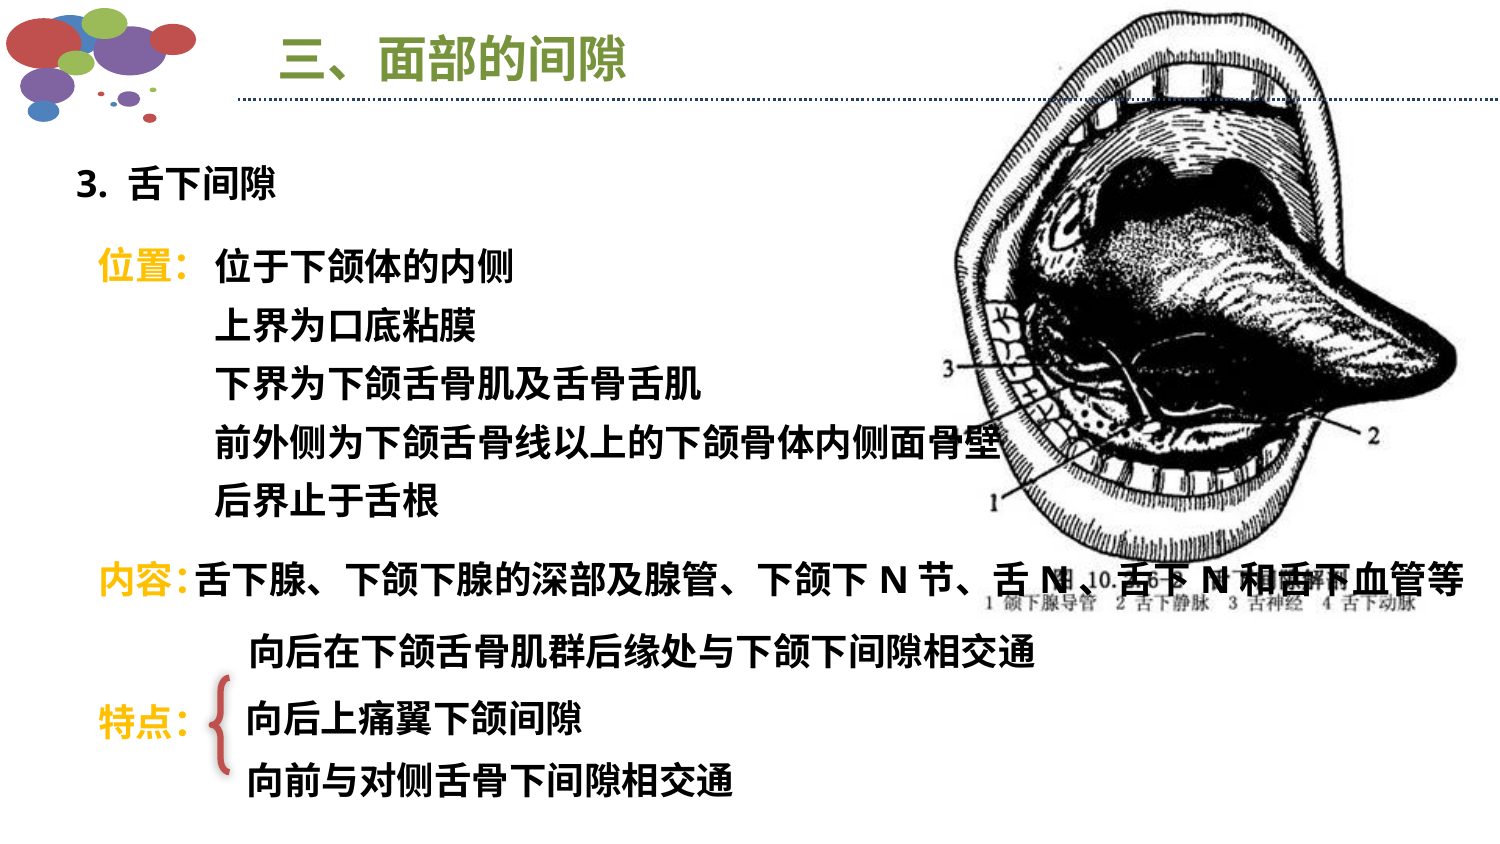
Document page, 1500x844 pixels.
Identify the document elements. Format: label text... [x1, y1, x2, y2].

text_box 向后上痛翼下颌间隙 [236, 687, 598, 748]
picture [902, 0, 1500, 98]
text_box 位置： [82, 234, 199, 295]
text_box 特点： [83, 691, 226, 752]
text_box 舌下腺、下颌下腺的深部及腺管、下颌下N节、舌N、舌下N和舌下血管等 [179, 548, 897, 609]
picture [902, 100, 1500, 621]
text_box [5, 7, 197, 124]
text_box 内容： [83, 548, 179, 609]
text_box [220, 677, 230, 773]
text_box 向后在下颌舌骨肌群后缘处与下颌下间隙相交通 [233, 621, 1051, 681]
text_box 向前与对侧舌骨下间隙相交通 [232, 749, 750, 810]
text_box 位于下颌体的内侧 上界为口底粘膜 下界为下颌舌骨肌及舌骨舌肌 前外侧为下颌舌骨线以上的下颌骨体内侧面骨壁 后界止于舌根 [199, 222, 897, 530]
text_box 3. 舌下间隙 [61, 152, 292, 213]
text_box 三、面部的间隙 [266, 21, 785, 93]
